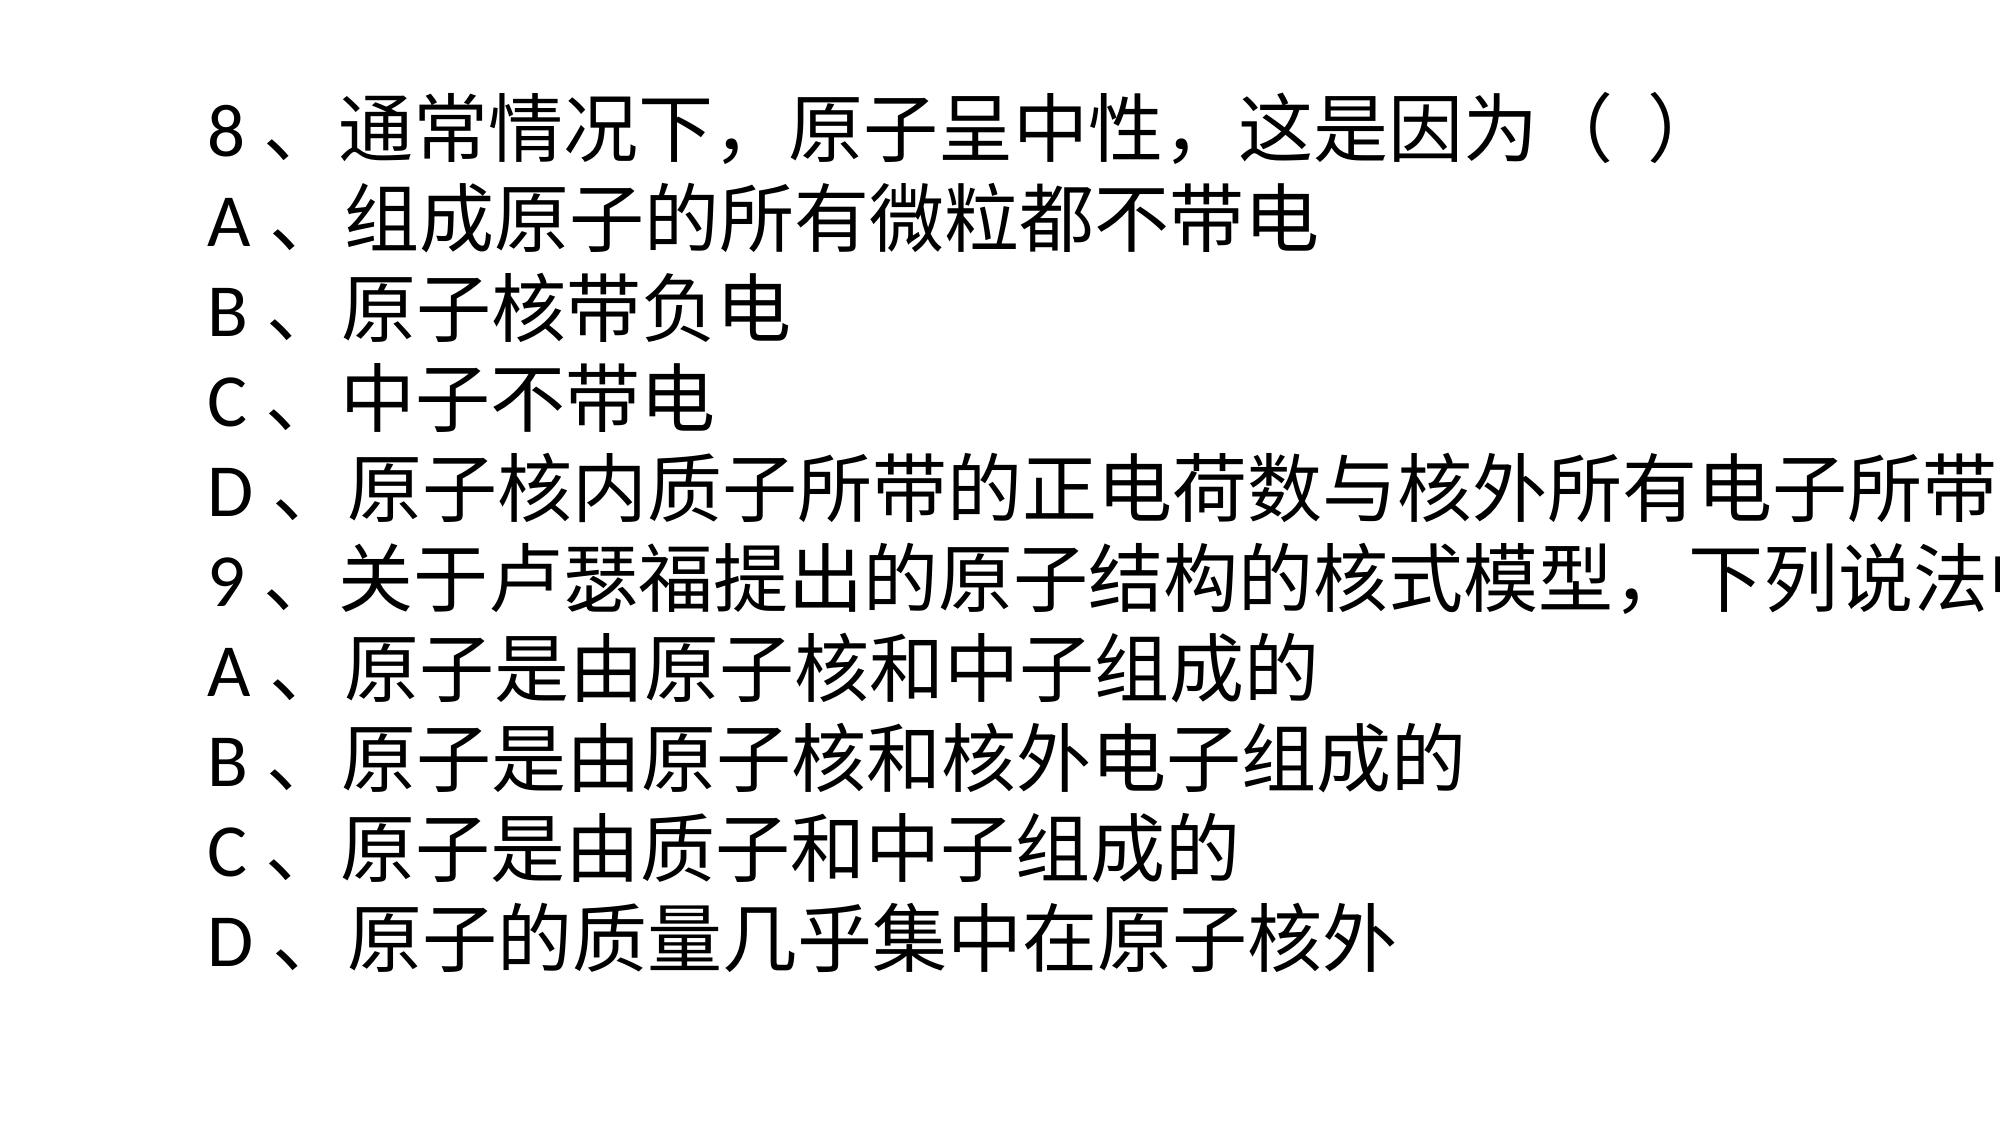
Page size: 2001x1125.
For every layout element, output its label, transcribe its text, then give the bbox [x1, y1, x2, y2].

text_box 8、通常情况下，原子呈中性，这是因为（ ） A、组成原子的所有微粒都不带电 B、原子核带负电 C、中子不带电 D、原子核内质子所带的正电荷数与核外所有电子所带的负电荷数相等。 9、关于卢瑟福提出的原子结构的核式模型，下列说法中正确的是（ ） A、原子是由原子核和中子组成的 B、原子是由原子核和核外电子组成的 C、原子是由质子和中子组成的 D、原子的质量几乎集中在原子核外 [193, 74, 2000, 1079]
